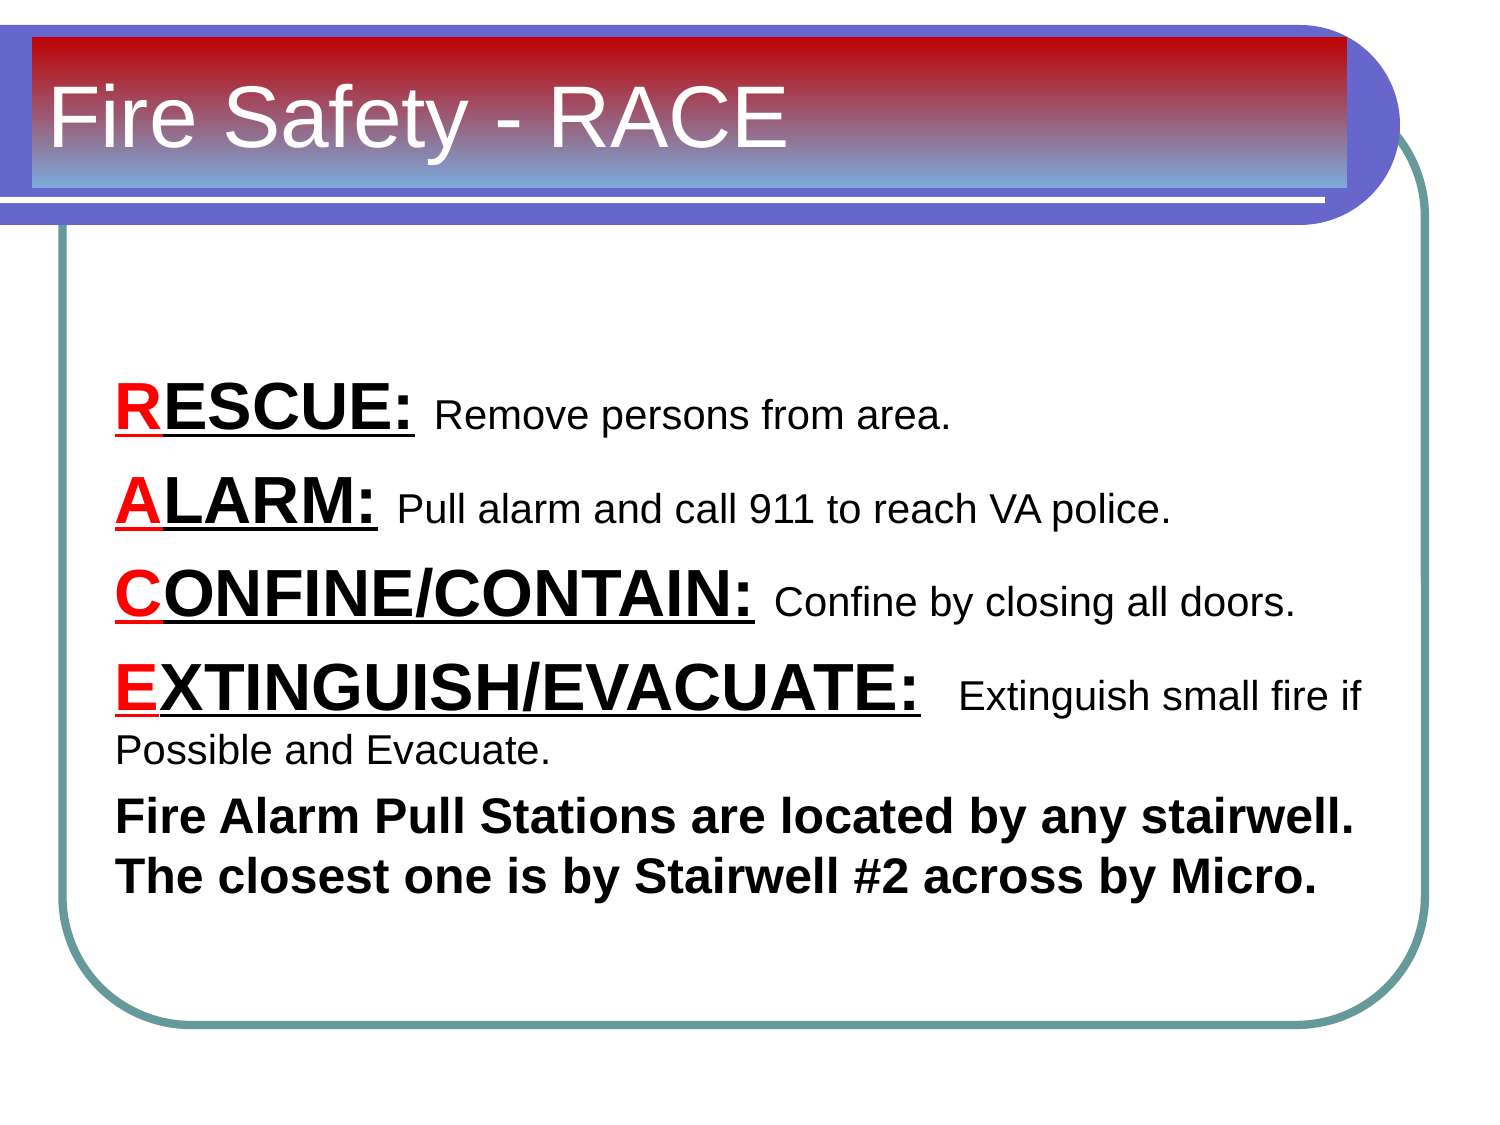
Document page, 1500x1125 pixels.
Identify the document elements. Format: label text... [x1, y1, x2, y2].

title Fire Safety - RACE [31, 37, 1348, 188]
list RESCUE: Remove persons from area. ALARM: Pull alarm and call 911 to reach VA police. CONFINE/CONTAIN: Confine by closing all doors. EXTINGUISH/EVACUATE: Extinguish small fire if Possible and Evacuate. Fire Alarm Pull Stations are located by any stairwell. The closest one is by Stairwell #2 across by Micro. [99, 262, 1401, 988]
